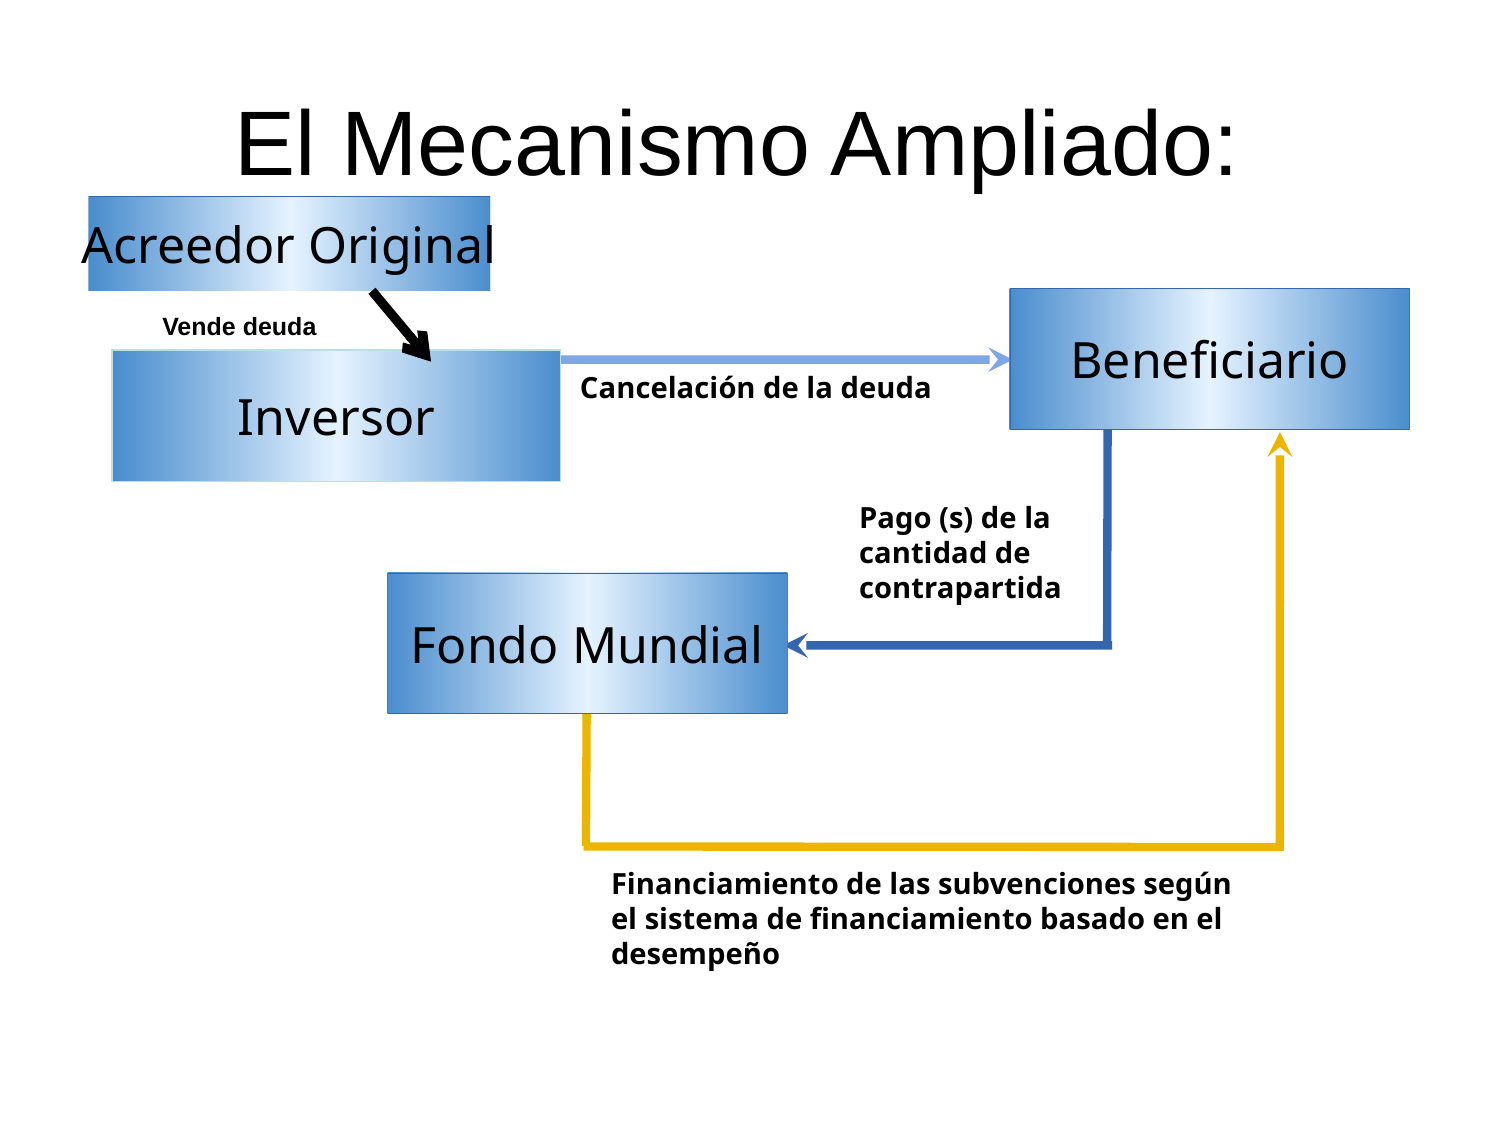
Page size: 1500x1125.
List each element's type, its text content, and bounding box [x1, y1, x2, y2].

text_box Inversor [112, 349, 561, 482]
text_box Fondo Mundial [387, 572, 578, 714]
text_box Beneficiario [1009, 288, 1410, 430]
text_box [1000, 353, 1009, 366]
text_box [782, 399, 1113, 649]
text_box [583, 431, 1284, 854]
text_box Acreedor Original [88, 196, 491, 291]
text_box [371, 290, 432, 362]
text_box Vende deuda [147, 302, 366, 348]
title El Mecanismo Ampliado: [74, 44, 1426, 233]
text_box Cancelación de la deuda [513, 361, 999, 412]
text_box Financiamiento de las subvenciones según el sistema de financiamiento basado en el desempeño [596, 862, 1253, 1010]
